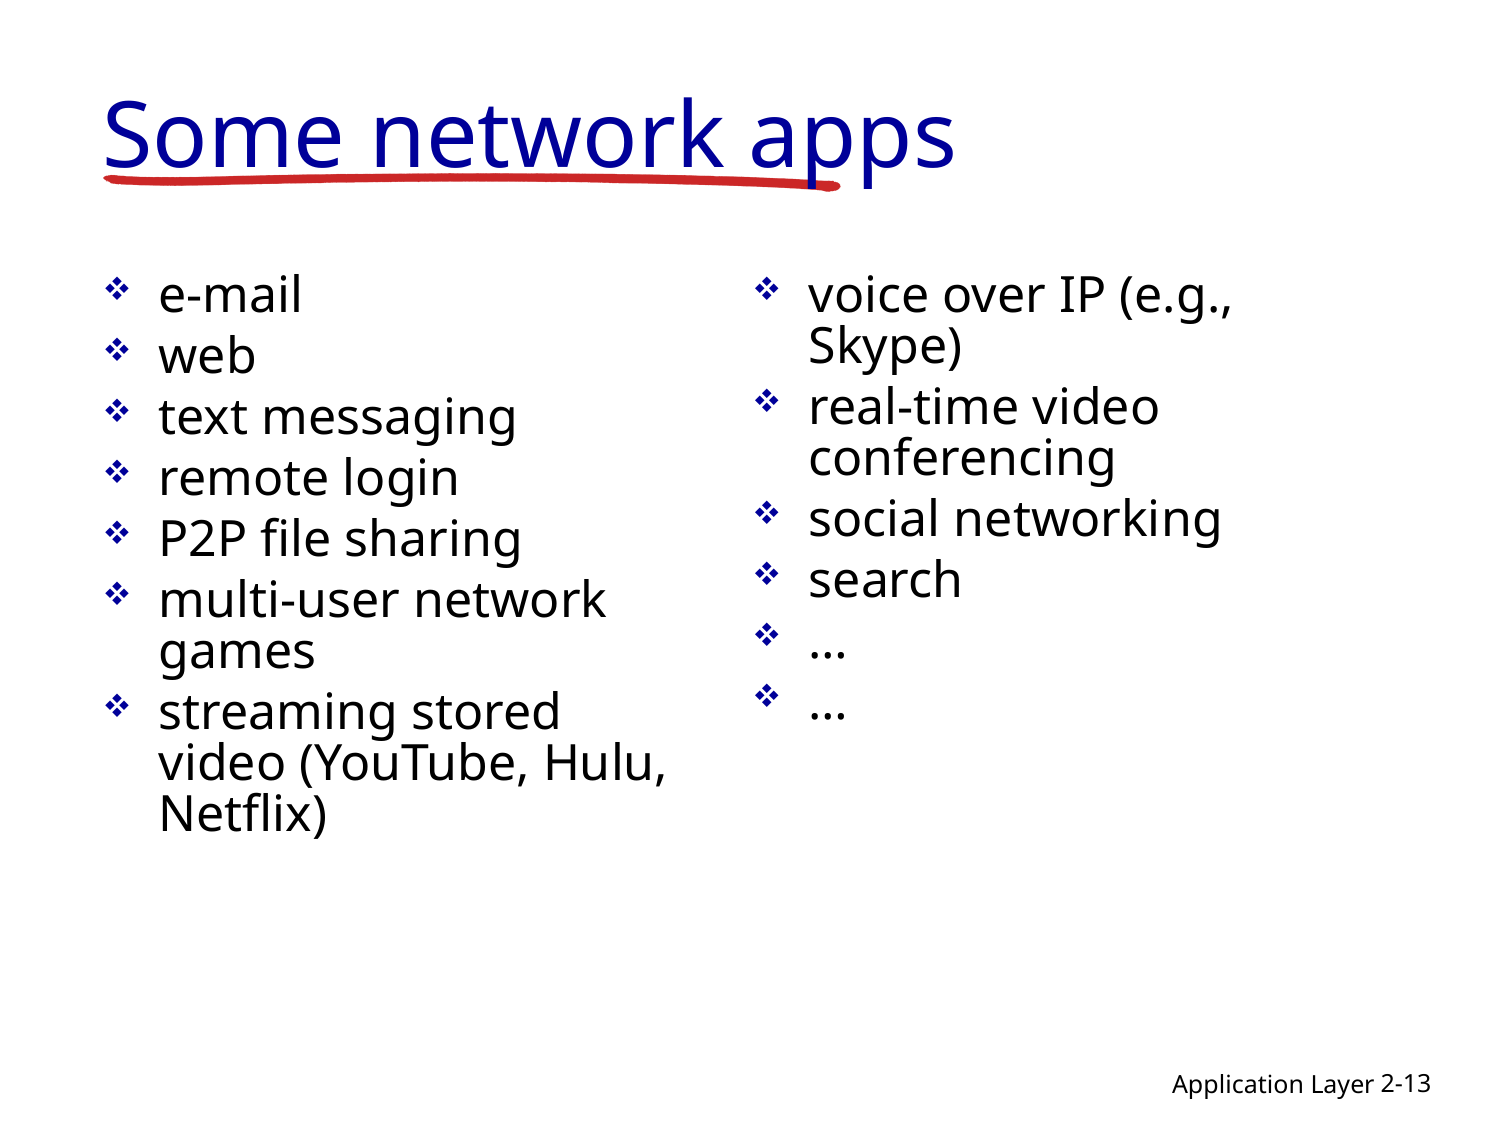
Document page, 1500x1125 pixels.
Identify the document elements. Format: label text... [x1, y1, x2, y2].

picture [99, 167, 851, 197]
list voice over IP (e.g., Skype) real-time video conferencing social networking search … … [737, 264, 1363, 1028]
slide_number 2-13 [1365, 1059, 1477, 1106]
footer Application Layer [914, 1060, 1391, 1109]
title Some network apps [87, 37, 1363, 226]
list e-mail web text messaging remote login P2P file sharing multi-user network games streaming stored video (YouTube, Hulu, Netflix) [87, 264, 713, 1028]
